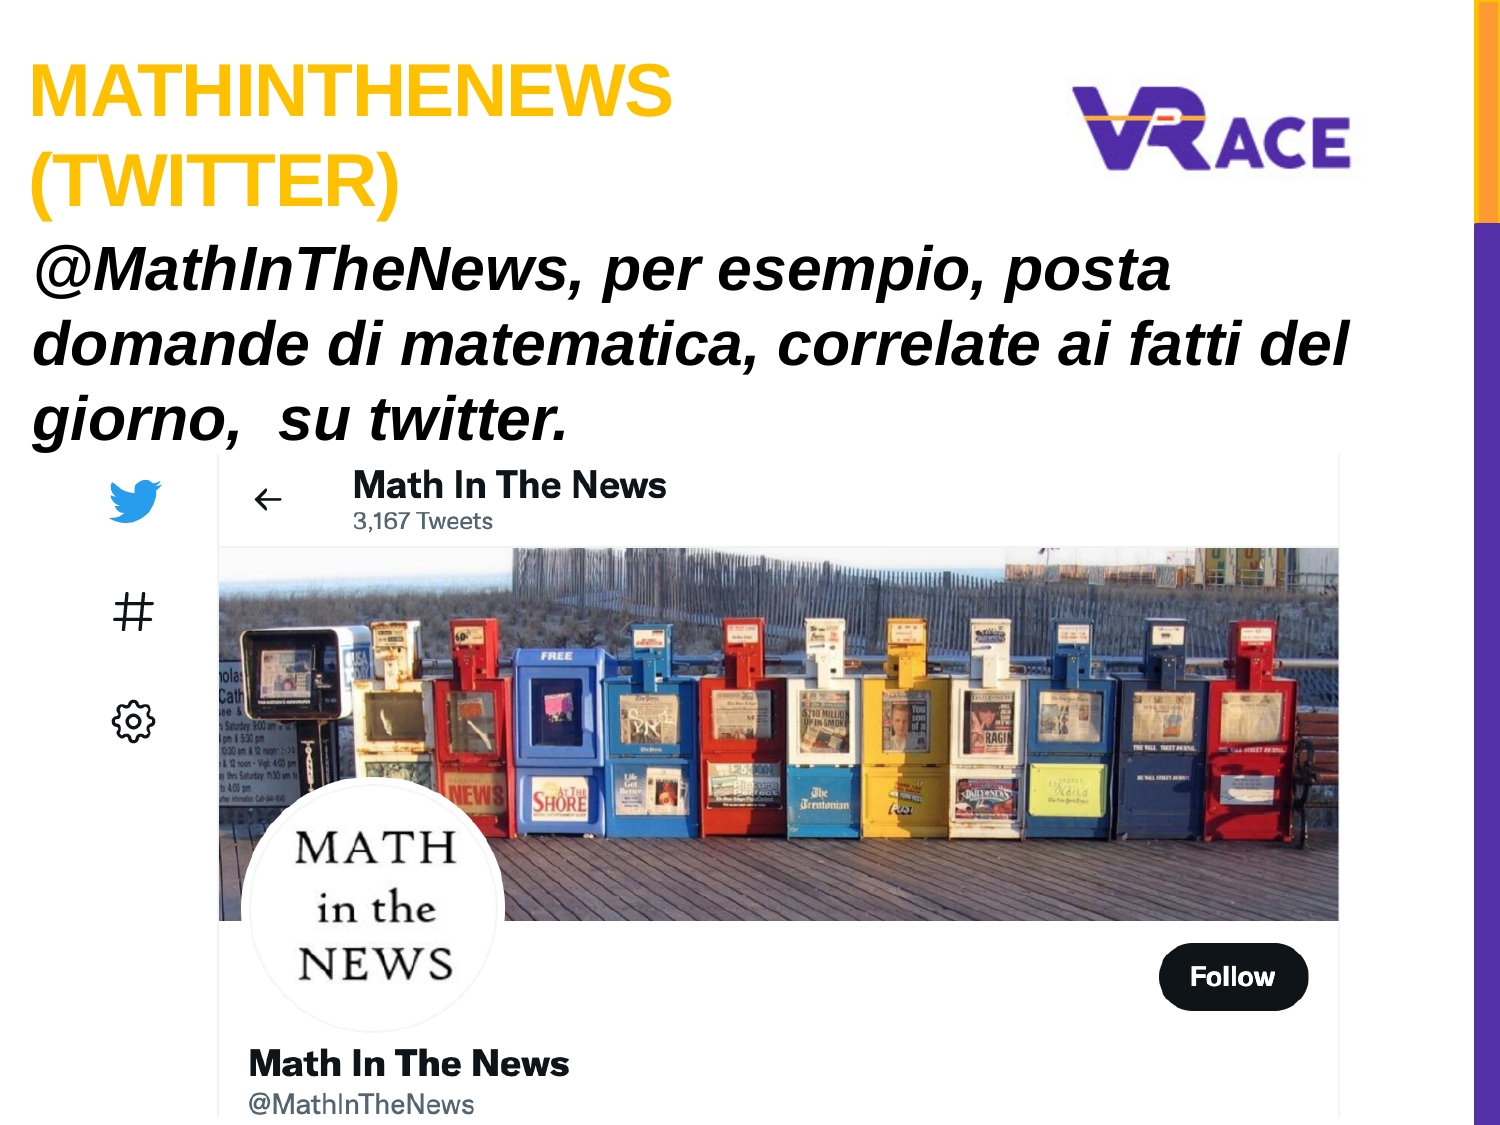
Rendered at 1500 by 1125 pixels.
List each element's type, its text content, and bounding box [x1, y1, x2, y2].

picture [76, 453, 1353, 1117]
text_box @MathInTheNews, per esempio, posta domande di matematica, correlate ai fatti del giorno, su twitter. [17, 213, 1476, 468]
picture [1057, 39, 1374, 213]
title MathInTheNews (Twitter) [14, 4, 965, 230]
